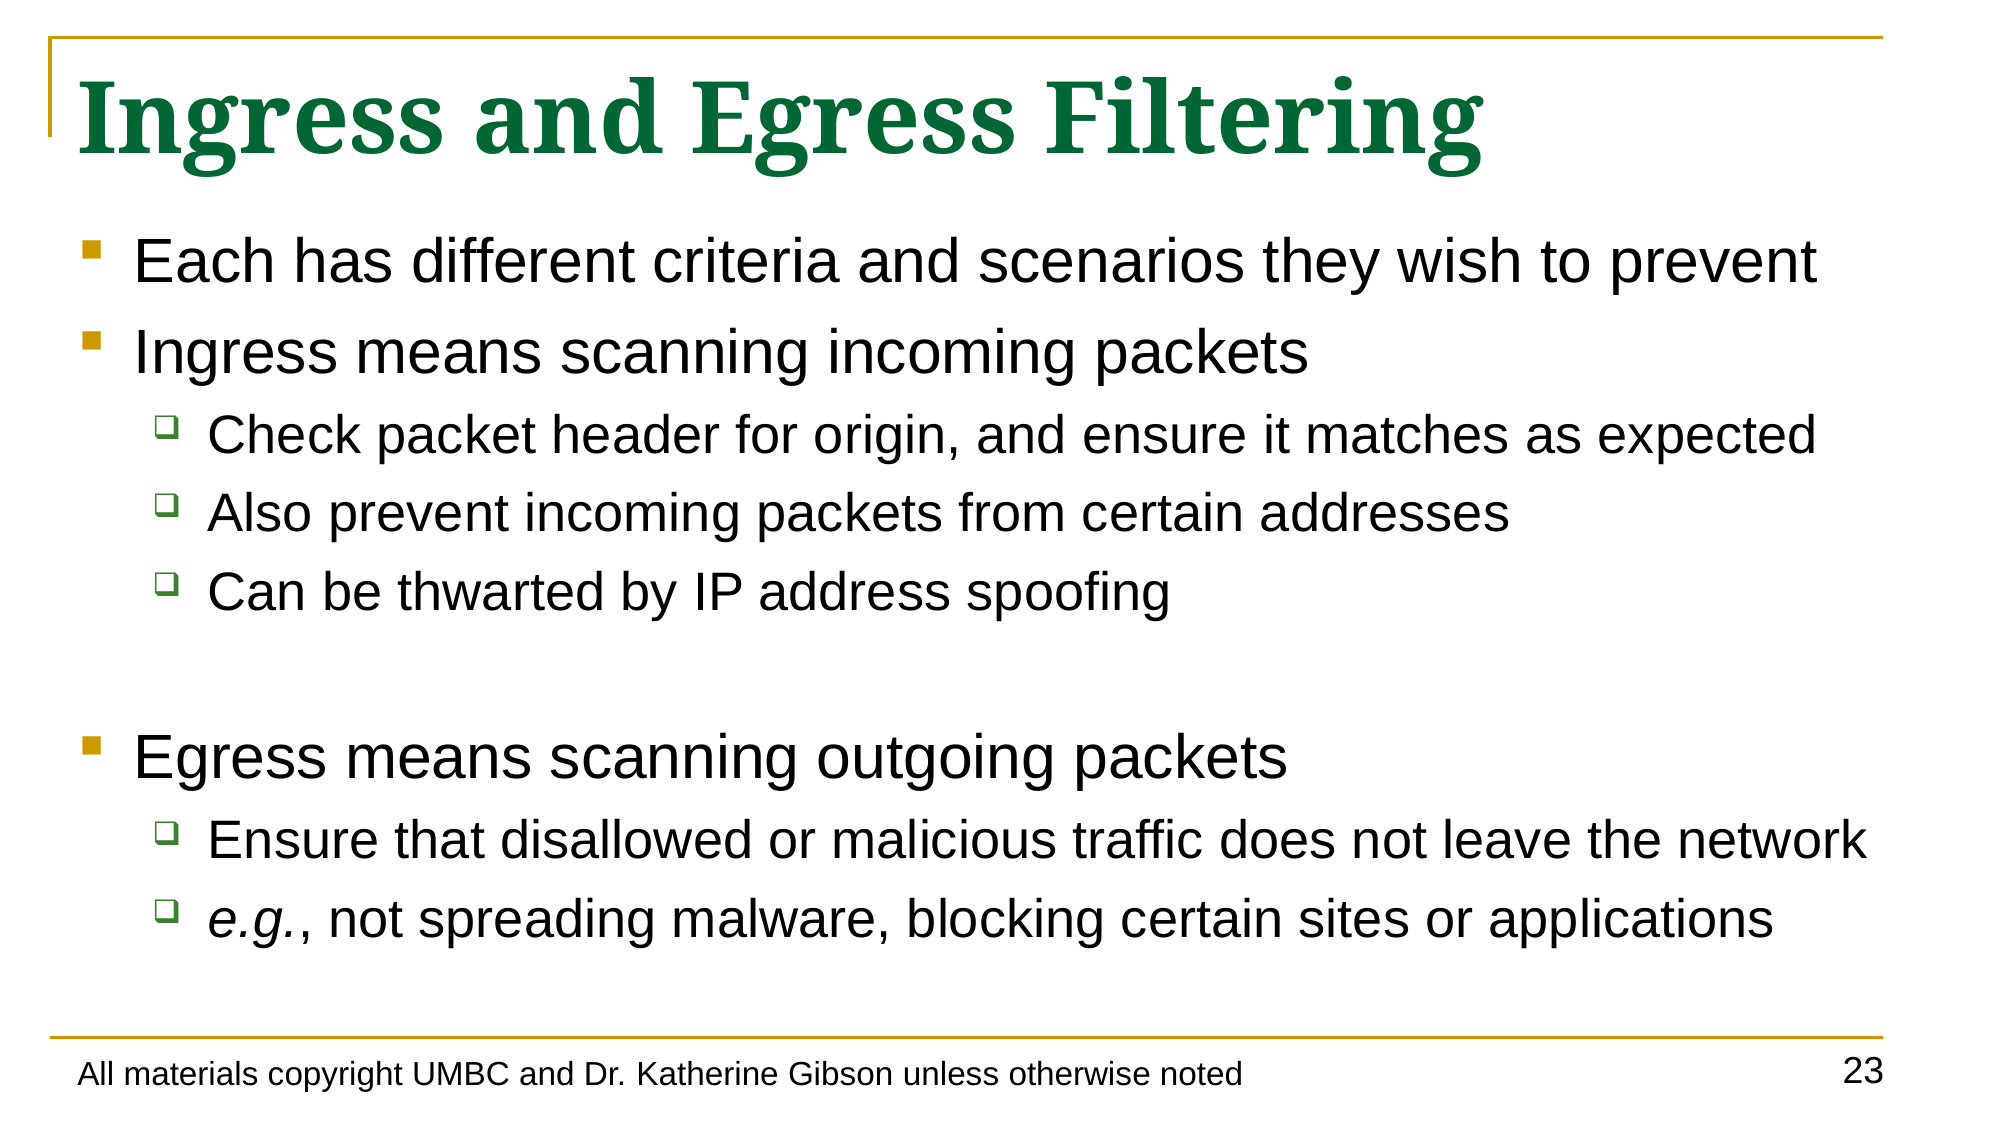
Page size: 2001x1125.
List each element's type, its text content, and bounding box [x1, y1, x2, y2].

list Each has different criteria and scenarios they wish to prevent Ingress means scanning incoming packets Check packet header for origin, and ensure it matches as expected Also prevent incoming packets from certain addresses Can be thwarted by IP address spoofing Egress means scanning outgoing packets Ensure that disallowed or malicious traffic does not leave the network e.g., not spreading malware, blocking certain sites or applications [62, 212, 1899, 1005]
title Ingress and Egress Filtering [62, 45, 1899, 212]
